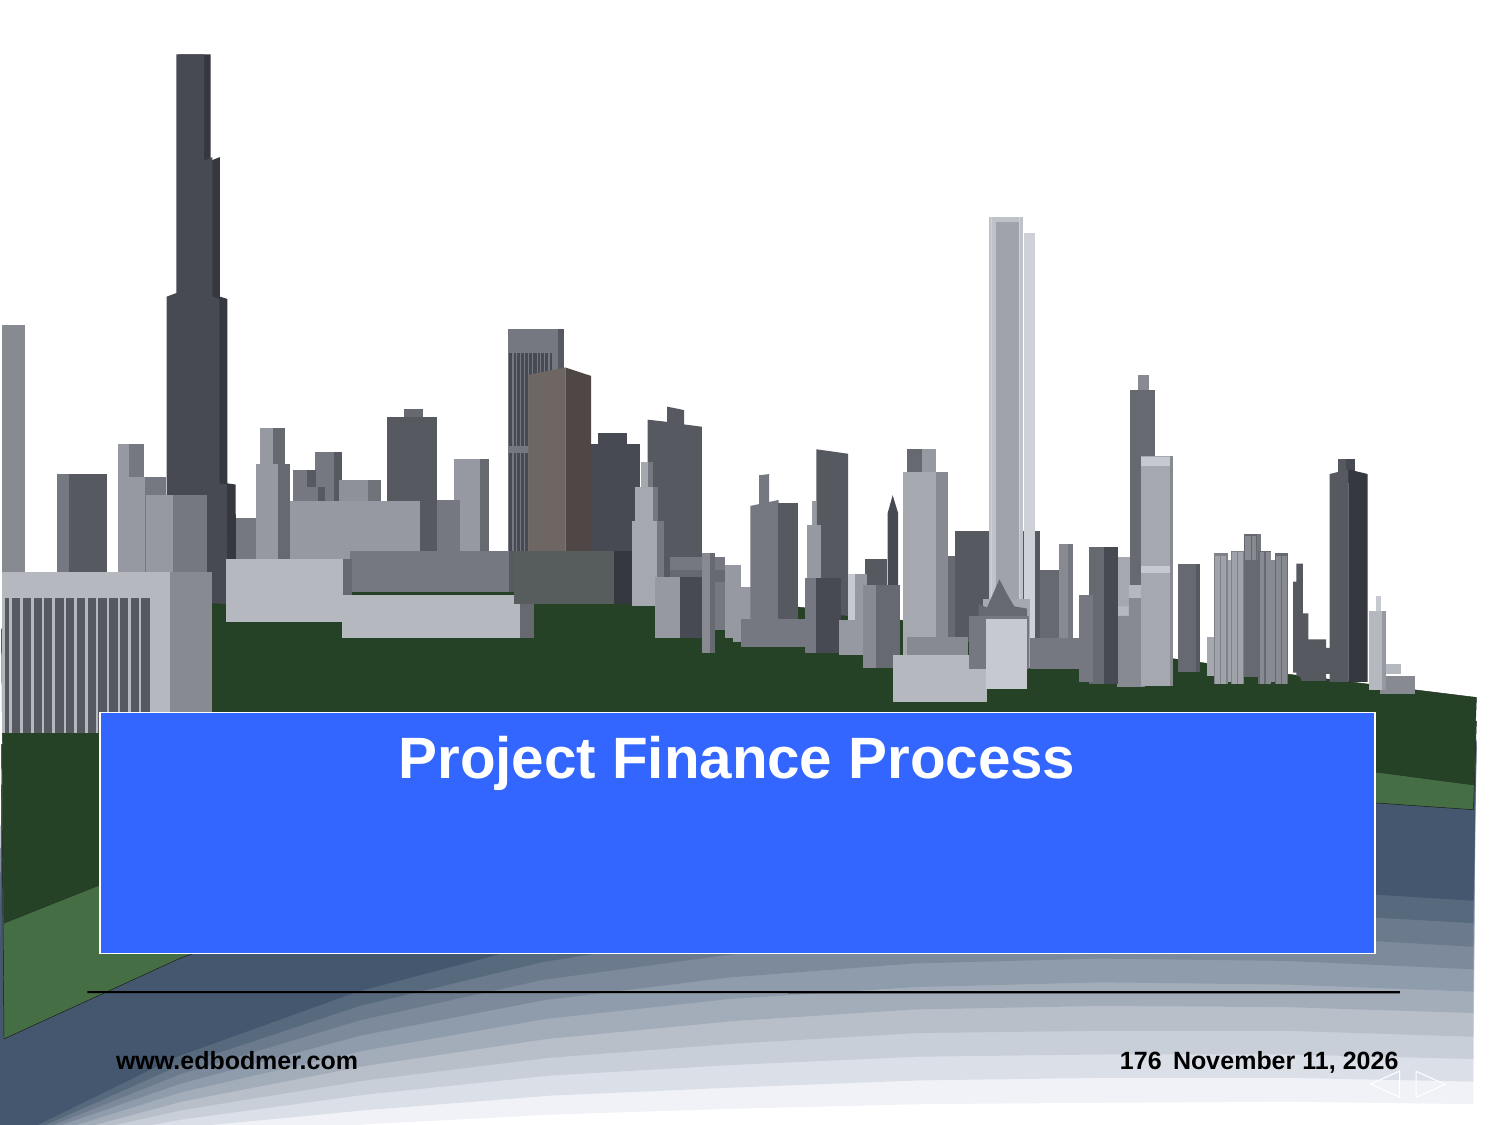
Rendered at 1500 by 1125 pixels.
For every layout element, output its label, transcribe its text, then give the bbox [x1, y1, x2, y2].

title Project Finance Process [99, 712, 1376, 954]
